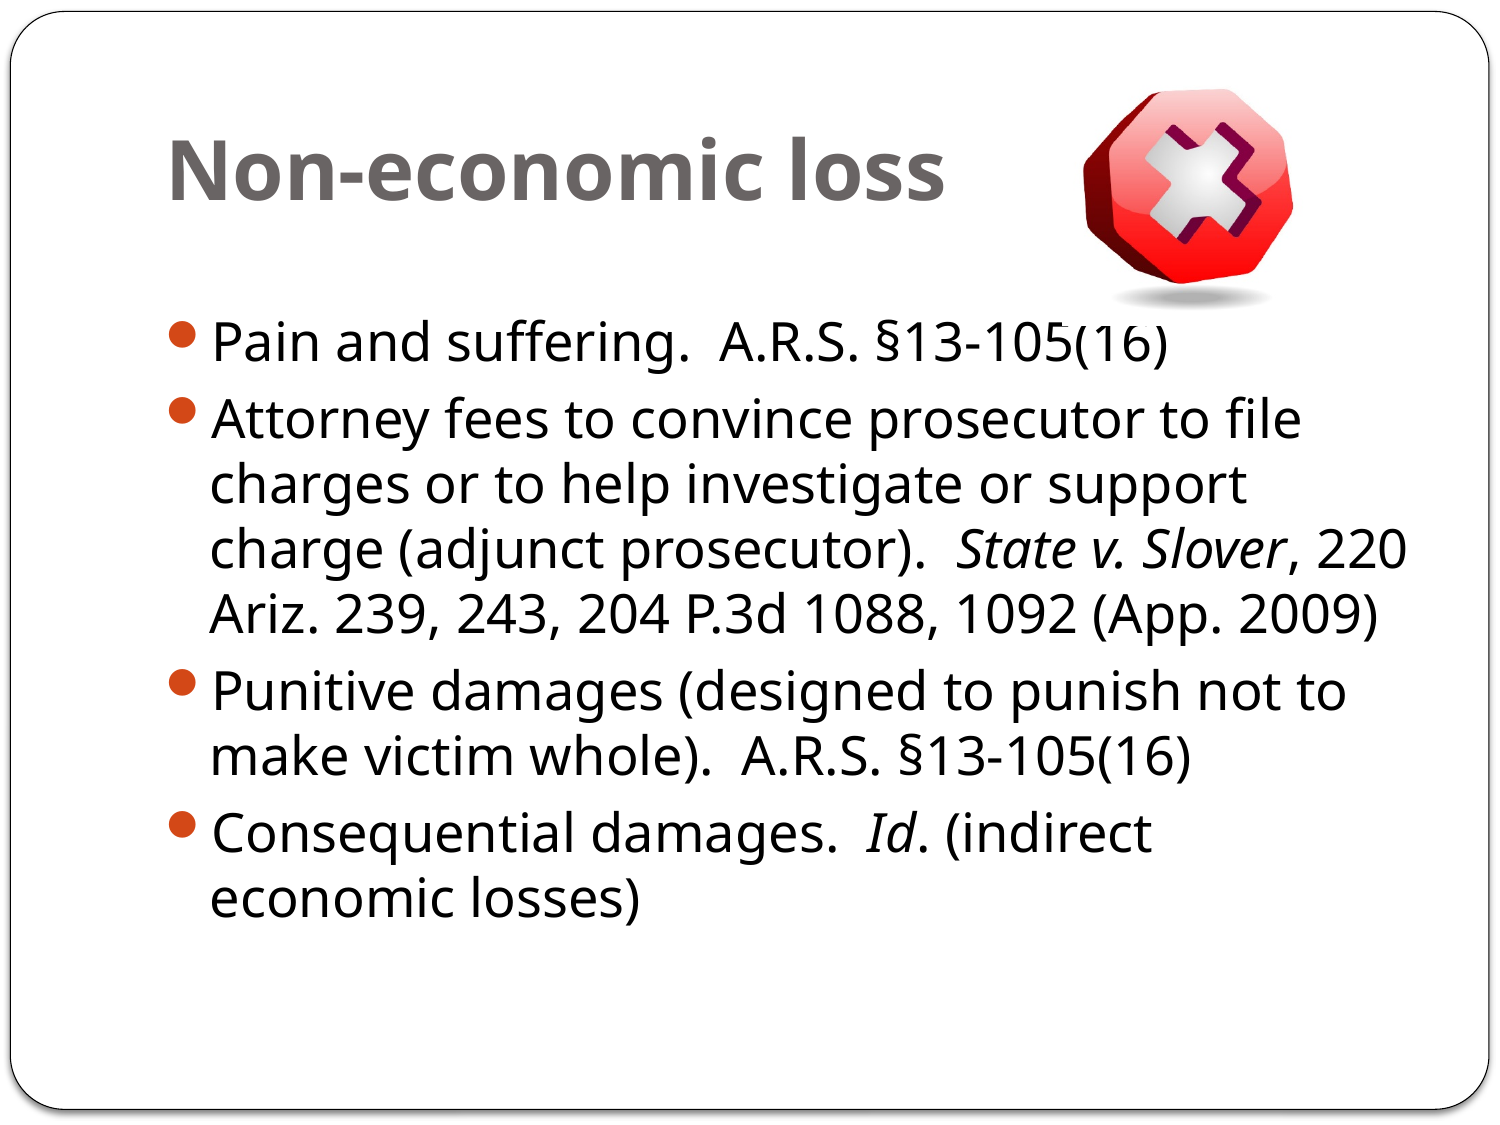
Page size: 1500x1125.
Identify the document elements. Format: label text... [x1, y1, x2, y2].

picture [1062, 74, 1313, 326]
list Pain and suffering. A.R.S. §13-105(16) Attorney fees to convince prosecutor to file charges or to help investigate or support charge (adjunct prosecutor). State v. Slover, 220 Ariz. 239, 243, 204 P.3d 1088, 1092 (App. 2009) Punitive damages (designed to punish not to make victim whole). A.R.S. §13-105(16) Consequential damages. Id. (indirect economic losses) [150, 299, 1425, 988]
title Non-economic loss [150, 45, 1425, 233]
